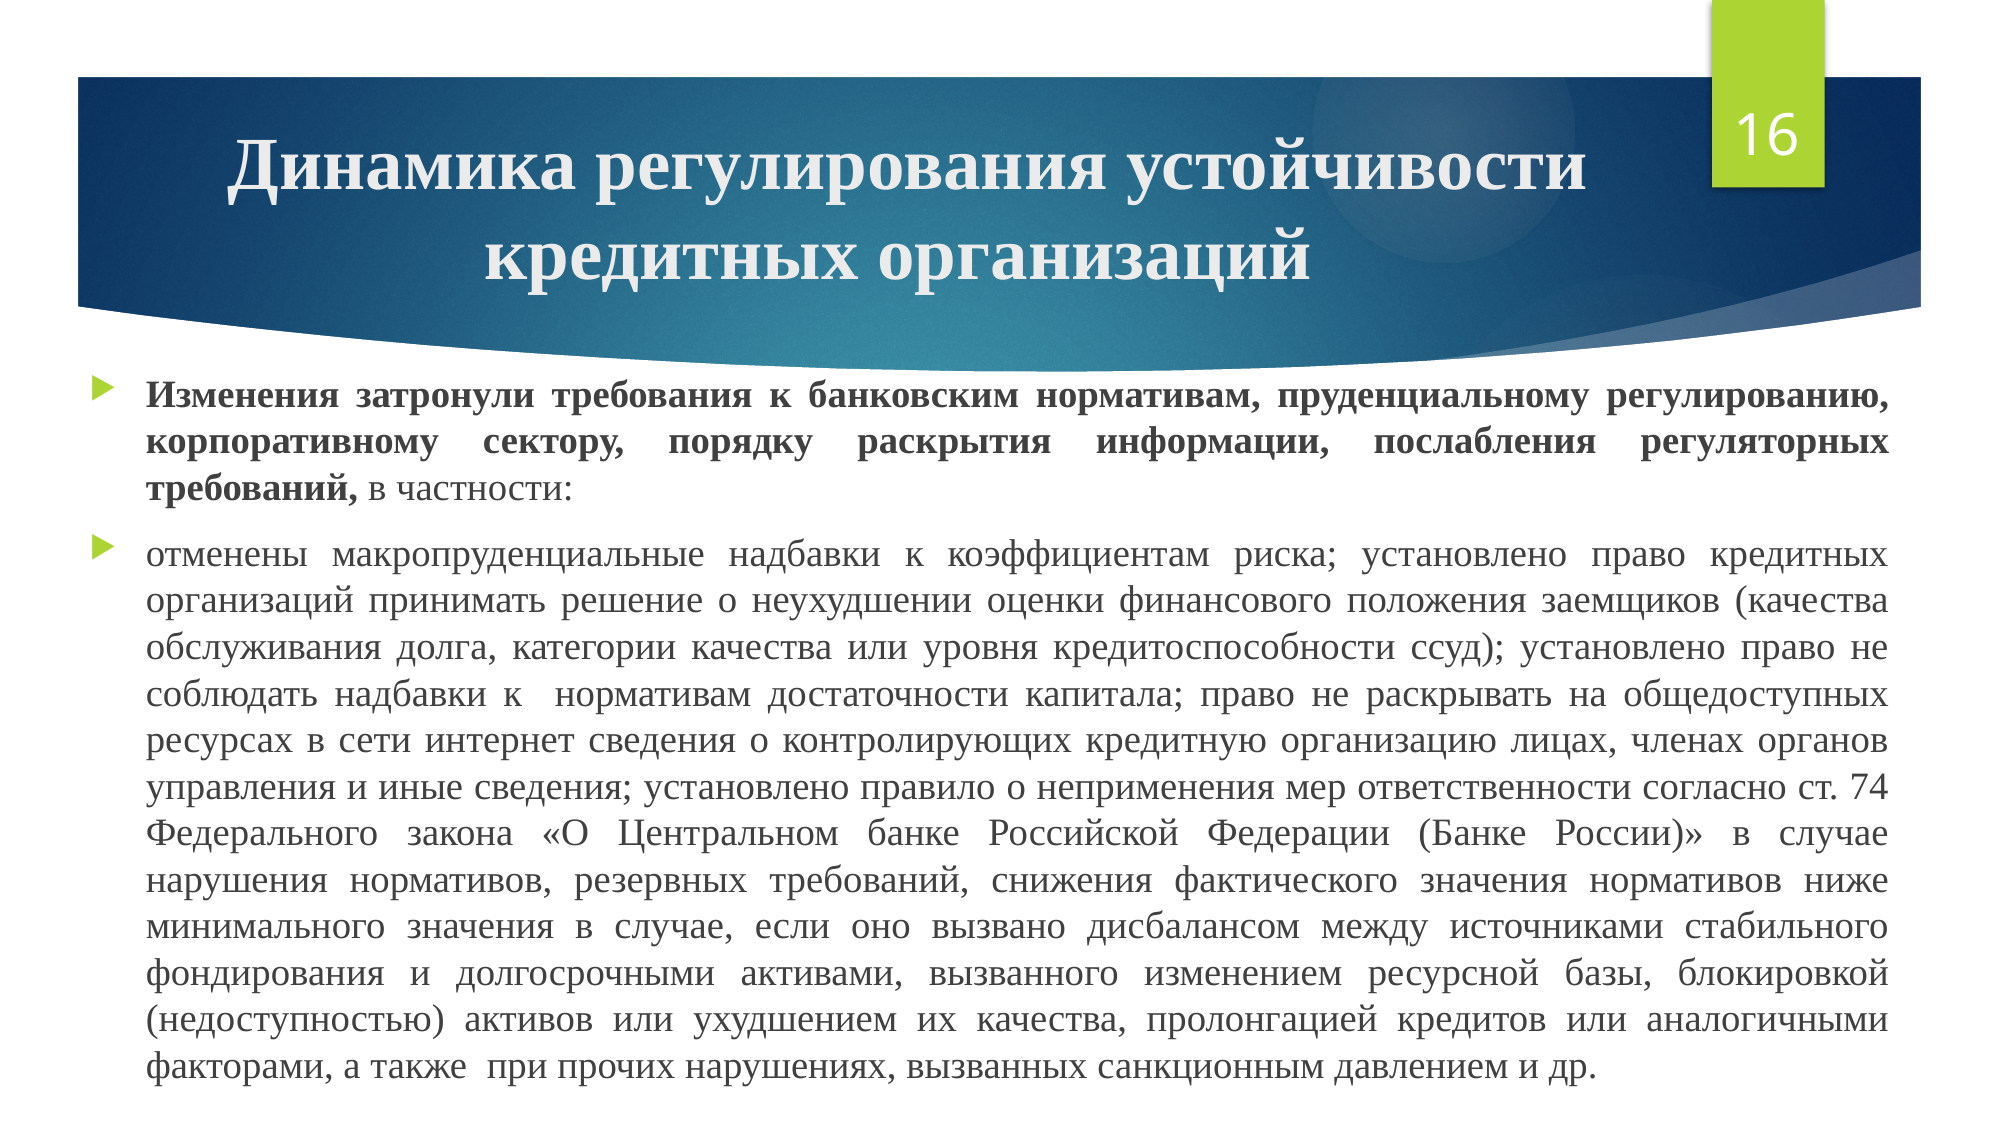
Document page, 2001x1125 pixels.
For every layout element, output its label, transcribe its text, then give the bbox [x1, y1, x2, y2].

slide_number 16 [1698, 48, 1836, 175]
title Динамика регулирования устойчивости кредитных организаций [189, 99, 1627, 311]
list Изменения затронули требования к банковским нормативам, пруденциальному регулированию, корпоративному сектору, порядку раскрытия информации, послабления регуляторных требований, в частности: отменены макропруденциальные надбавки к коэффициентам риска; установлено право кредитных организаций принимать решение о неухудшении оценки финансового положения заемщиков (качества обслуживания долга, категории качества или уровня кредитоспособности ссуд); установлено право не соблюдать надбавки к нормативам достаточности капитала; право не раскрывать на общедоступных ресурсах в сети интернет сведения о контролирующих кредитную организацию лицах, членах органов управления и иные сведения; установлено правило о неприменения мер ответственности согласно ст. 74 Федерального закона «О Центральном банке Российской Федерации (Банке России)» в случае нарушения нормативов, резервных требований, снижения фактического значения нормативов ниже минимального значения в случае, если оно вызвано дисбалансом между источниками стабильного фондирования и долгосрочными активами, вызванного изменением ресурсной базы, блокировкой (недоступностью) активов или ухудшением их качества, пролонгацией кредитов или аналогичными факторами, а также при прочих нарушениях, вызванных санкционным давлением и др. [74, 361, 1907, 1107]
